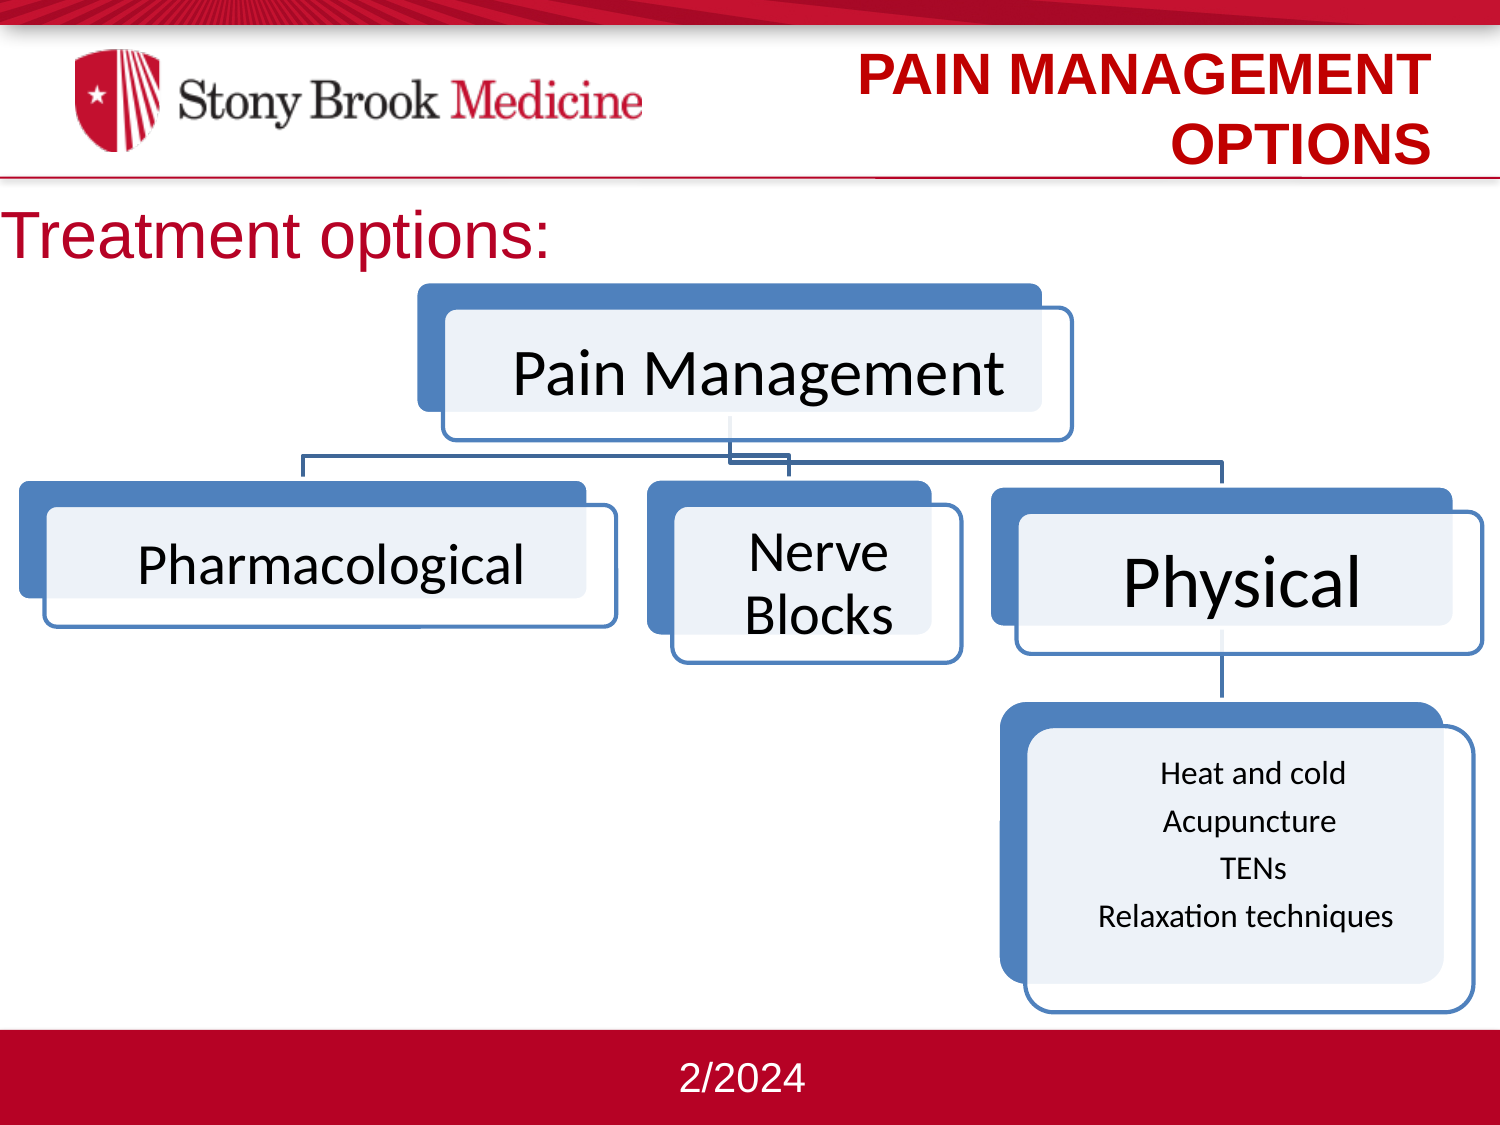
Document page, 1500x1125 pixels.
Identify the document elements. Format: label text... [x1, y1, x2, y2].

list Treatment options: [0, 191, 1500, 279]
picture [0, 0, 1500, 25]
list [0, 280, 1500, 1013]
list PAIN Management options [613, 28, 1432, 92]
list 2/2024 [0, 1043, 1500, 1125]
